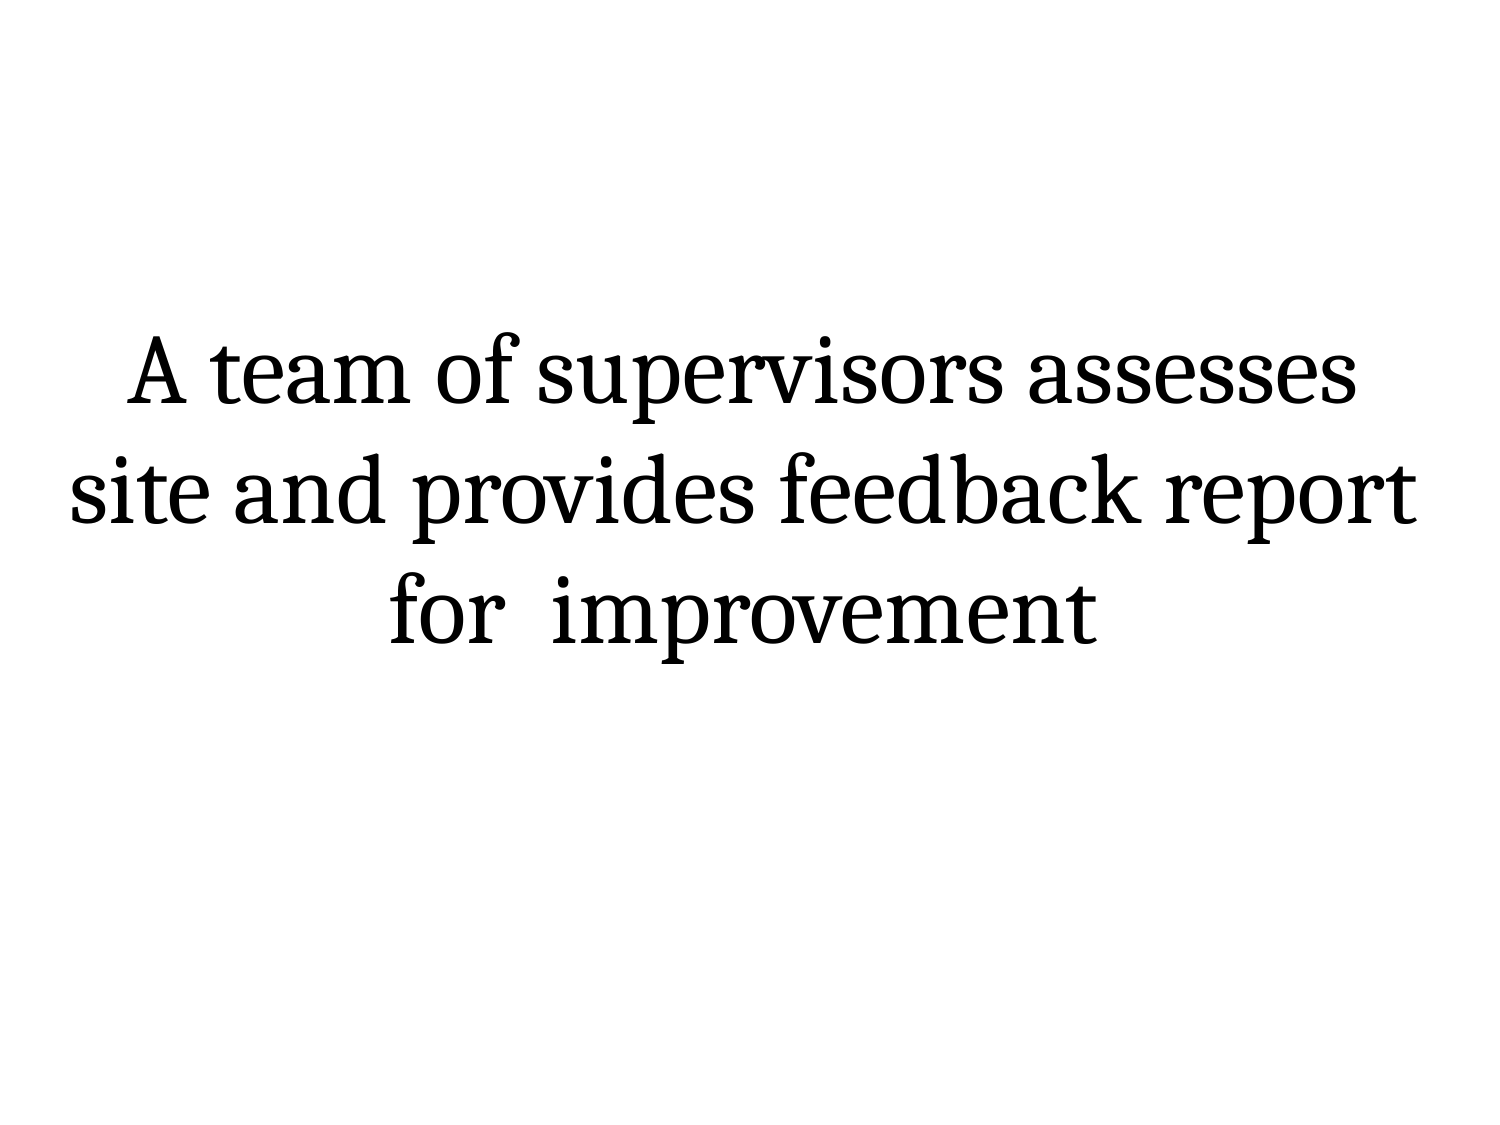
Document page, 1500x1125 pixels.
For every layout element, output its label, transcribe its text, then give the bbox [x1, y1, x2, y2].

text_box A team of supervisors assesses site and provides feedback report for improvement [50, 296, 1438, 671]
